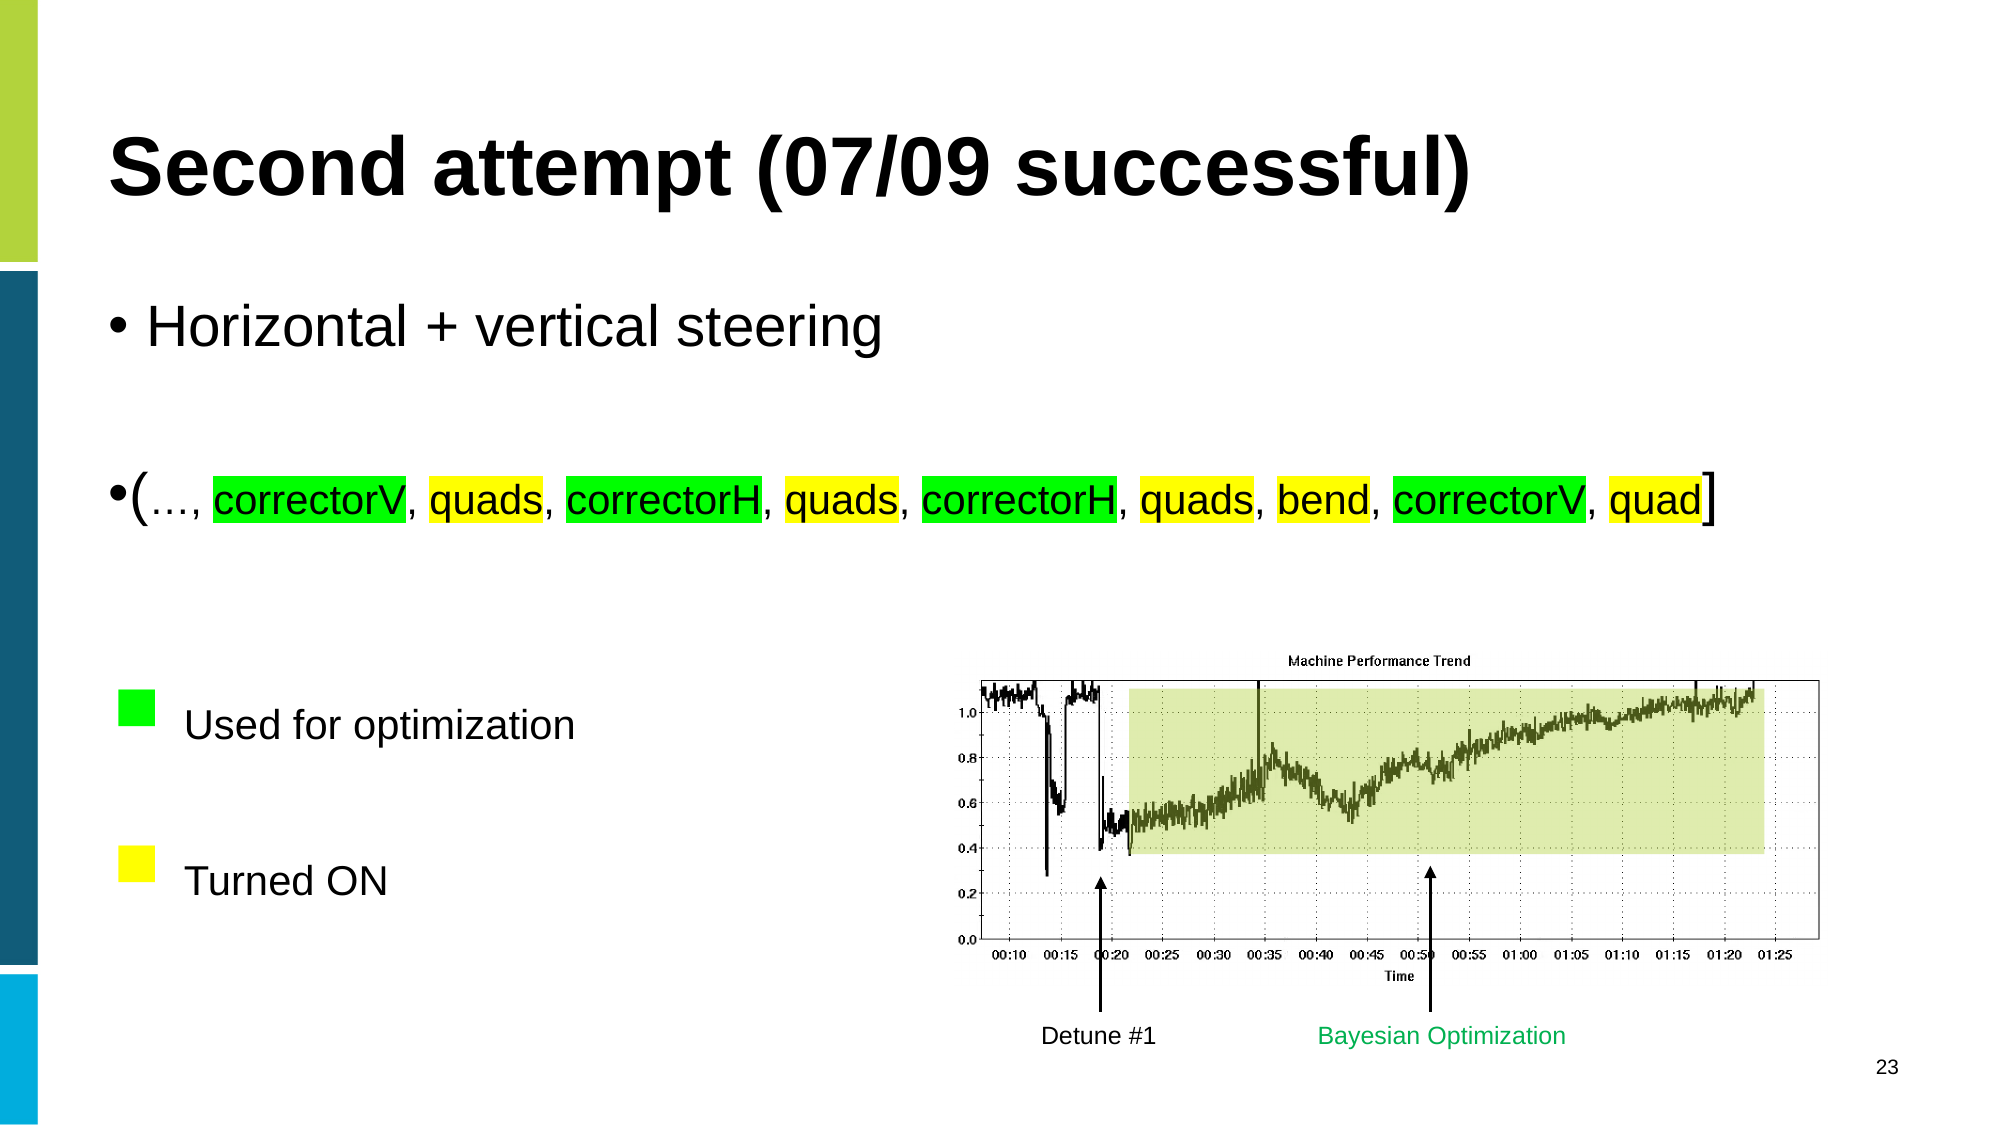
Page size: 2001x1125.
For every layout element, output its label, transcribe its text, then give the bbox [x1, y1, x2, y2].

title Second attempt (07/09 successful) [93, 59, 1907, 278]
text_box Detune #1 [1026, 1011, 1173, 1057]
picture [0, 0, 2001, 1125]
text_box Bayesian Optimization [1302, 1011, 1608, 1057]
list Horizontal + vertical steering (…, correctorV, quads, correctorH, quads, correctorH, quads, bend, correctorV, quad] Used for optimization Turned ON [93, 288, 1907, 979]
slide_number 23 [1835, 1036, 1907, 1097]
